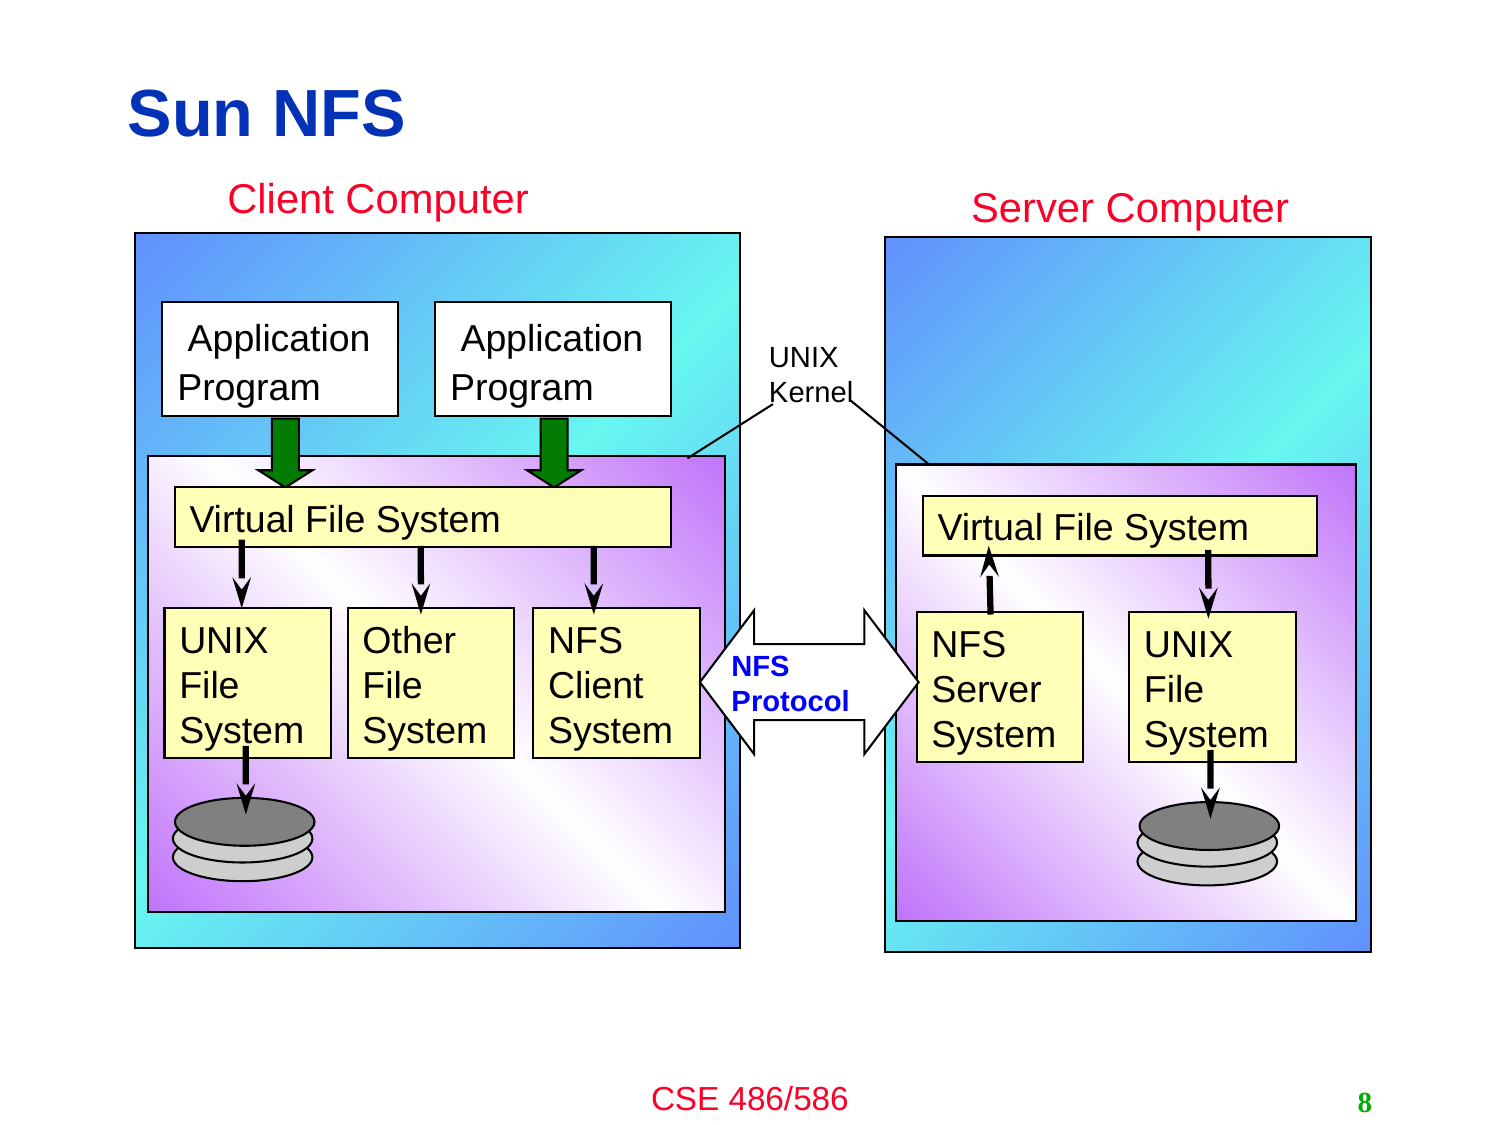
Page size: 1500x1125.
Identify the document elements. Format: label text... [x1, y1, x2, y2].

text_box [147, 456, 725, 913]
text_box [135, 233, 740, 948]
text_box UNIX File System [164, 608, 332, 758]
text_box [235, 587, 248, 609]
text_box [172, 848, 313, 882]
title Sun NFS [112, 53, 1310, 176]
text_box Application Program [162, 302, 398, 416]
text_box [699, 660, 716, 704]
text_box [732, 725, 755, 755]
text_box Client Computer [212, 164, 563, 230]
text_box UNIX Kernel [754, 331, 875, 416]
text_box [414, 593, 428, 615]
text_box [527, 418, 582, 487]
text_box Application Program [435, 302, 671, 416]
text_box [864, 725, 887, 755]
text_box [895, 464, 1357, 921]
text_box Virtual File System [922, 495, 1317, 556]
text_box Virtual File System [174, 487, 671, 548]
text_box [983, 545, 996, 567]
text_box [587, 593, 601, 615]
text_box [900, 657, 919, 707]
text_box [1128, 612, 1296, 886]
text_box Other File System [347, 608, 515, 758]
text_box [732, 610, 755, 639]
text_box Server Computer [956, 172, 1307, 238]
text_box [172, 829, 313, 863]
text_box [258, 418, 313, 487]
text_box [1202, 598, 1215, 610]
text_box NFS Server System [916, 612, 1084, 763]
text_box [864, 610, 887, 639]
text_box NFS Protocol [716, 639, 900, 725]
text_box NFS Client System [533, 608, 700, 758]
text_box [885, 237, 1371, 952]
text_box [239, 793, 253, 815]
text_box [174, 797, 315, 846]
slide_number 8 [1074, 1076, 1388, 1125]
